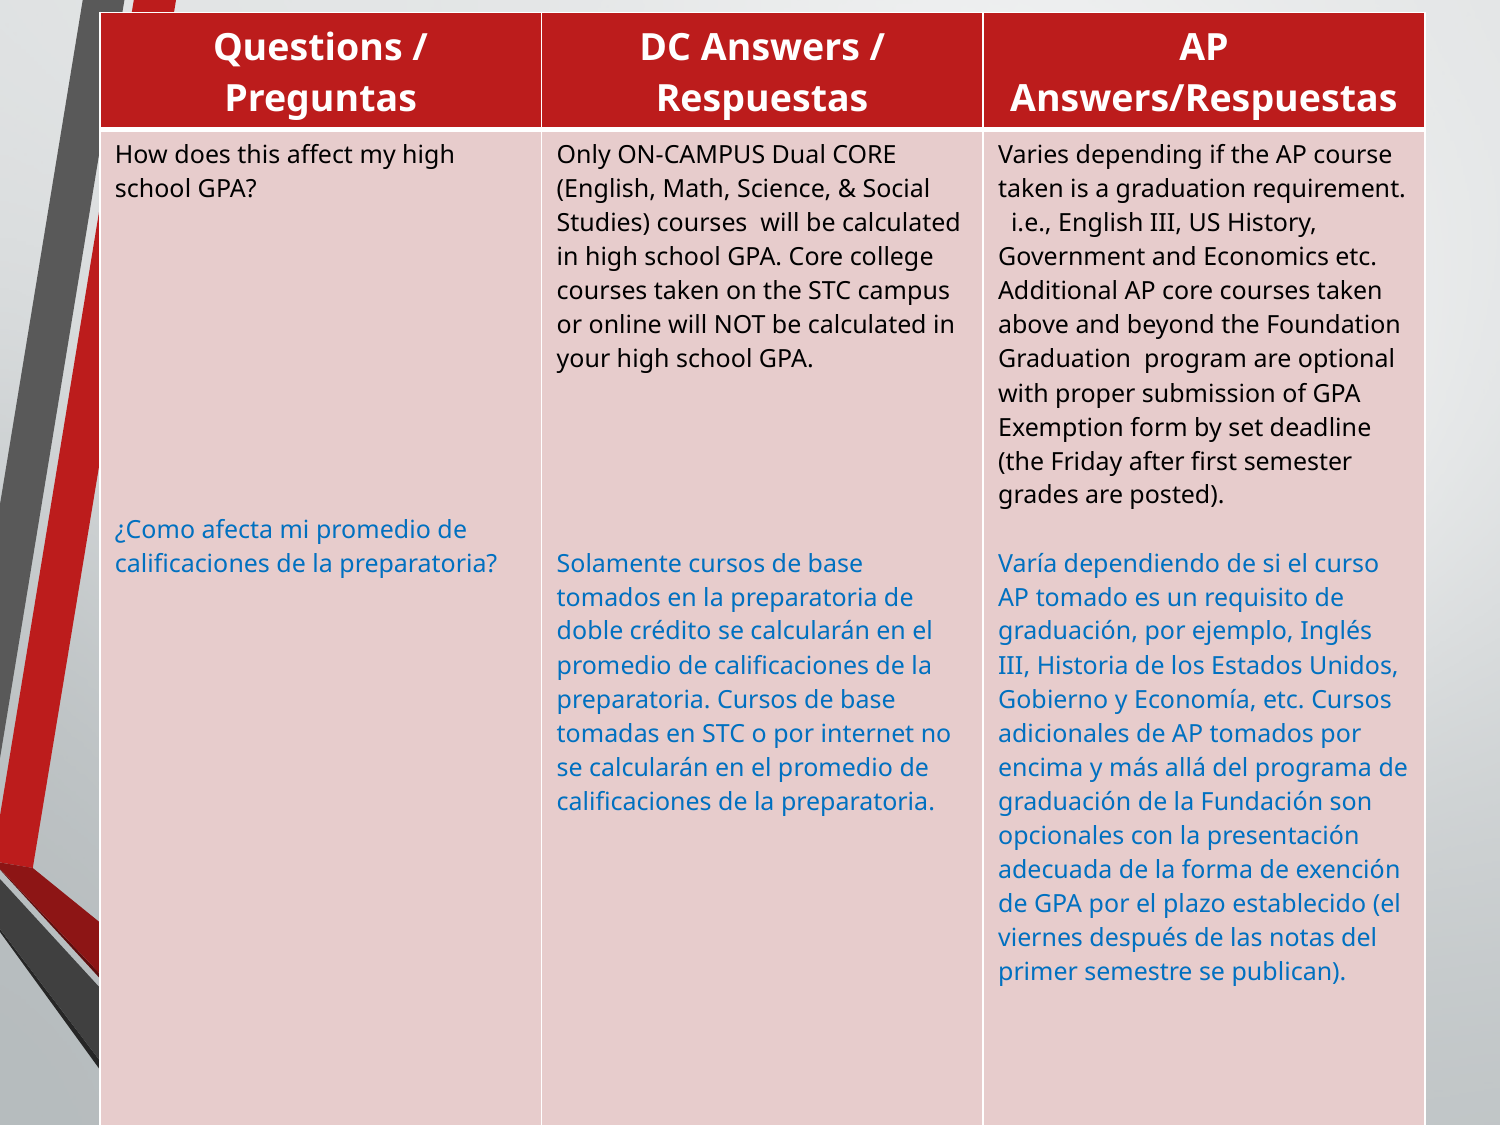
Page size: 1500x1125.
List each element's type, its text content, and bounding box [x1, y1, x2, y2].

table_header Questions / Preguntas [101, 13, 541, 127]
table_cell How does this affect my high school GPA? ¿Como afecta mi promedio de calificaciones de la preparatoria? [101, 132, 541, 1125]
table_cell Only ON-CAMPUS Dual CORE (English, Math, Science, & Social Studies) courses will be calculated in high school GPA. Core college courses taken on the STC campus or online will NOT be calculated in your high school GPA. Solamente cursos de base tomados en la preparatoria de doble crédito se calcularán en el promedio de calificaciones de la preparatoria. Cursos de base tomadas en STC o por internet no se calcularán en el promedio de calificaciones de la preparatoria. [542, 132, 982, 1125]
table_header DC Answers / Respuestas [542, 13, 982, 127]
table_header AP Answers/Respuestas [984, 13, 1424, 127]
table_cell Varies depending if the AP course taken is a graduation requirement. i.e., English III, US History, Government and Economics etc. Additional AP core courses taken above and beyond the Foundation Graduation program are optional with proper submission of GPA Exemption form by set deadline (the Friday after first semester grades are posted). Varía dependiendo de si el curso AP tomado es un requisito de graduación, por ejemplo, Inglés III, Historia de los Estados Unidos, Gobierno y Economía, etc. Cursos adicionales de AP tomados por encima y más allá del programa de graduación de la Fundación son opcionales con la presentación adecuada de la forma de exención de GPA por el plazo establecido (el viernes después de las notas del primer semestre se publican). [984, 132, 1424, 1125]
